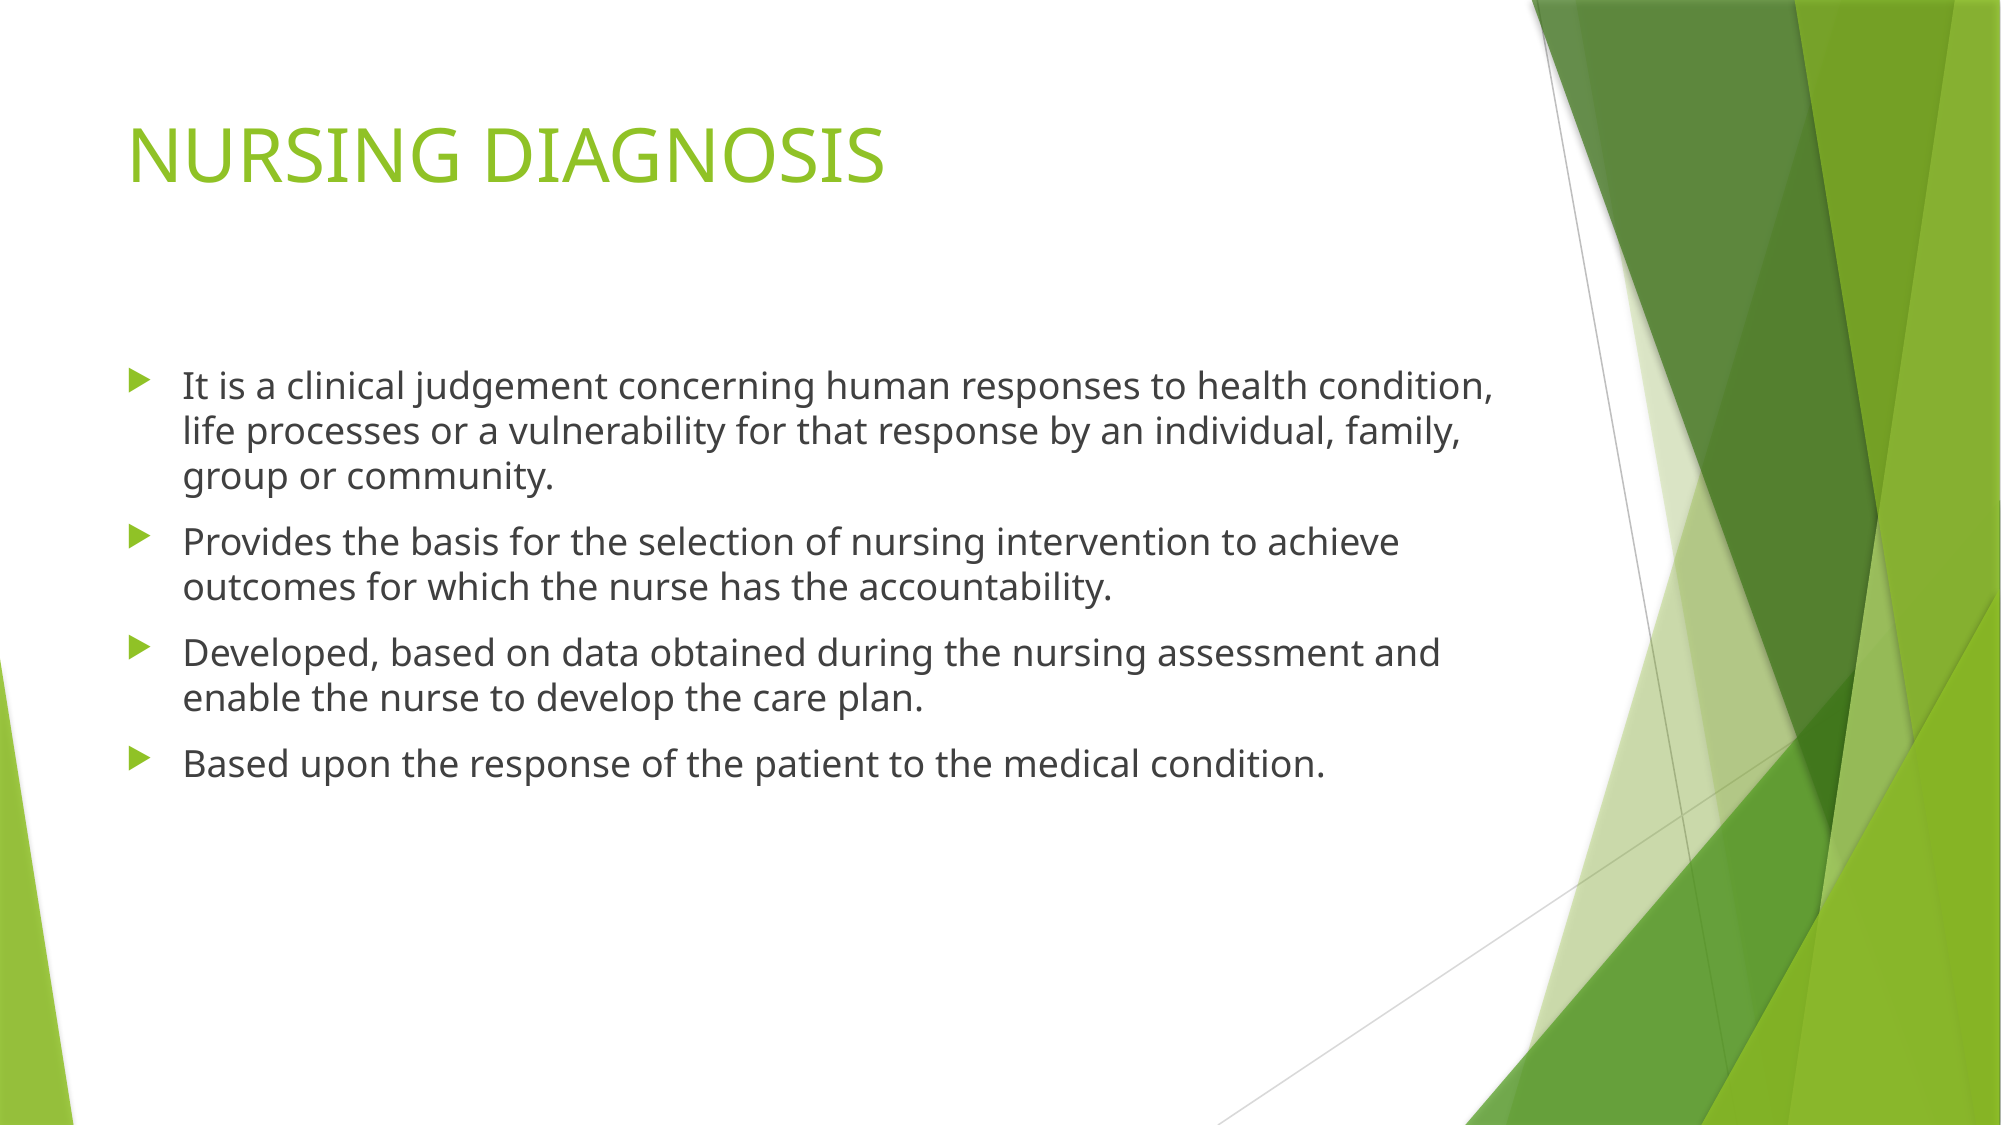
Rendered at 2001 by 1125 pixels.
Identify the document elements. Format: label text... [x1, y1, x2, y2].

list It is a clinical judgement concerning human responses to health condition, life processes or a vulnerability for that response by an individual, family, group or community. Provides the basis for the selection of nursing intervention to achieve outcomes for which the nurse has the accountability. Developed, based on data obtained during the nursing assessment and enable the nurse to develop the care plan. Based upon the response of the patient to the medical condition. [111, 354, 1522, 992]
title NURSING DIAGNOSIS [111, 99, 1522, 317]
